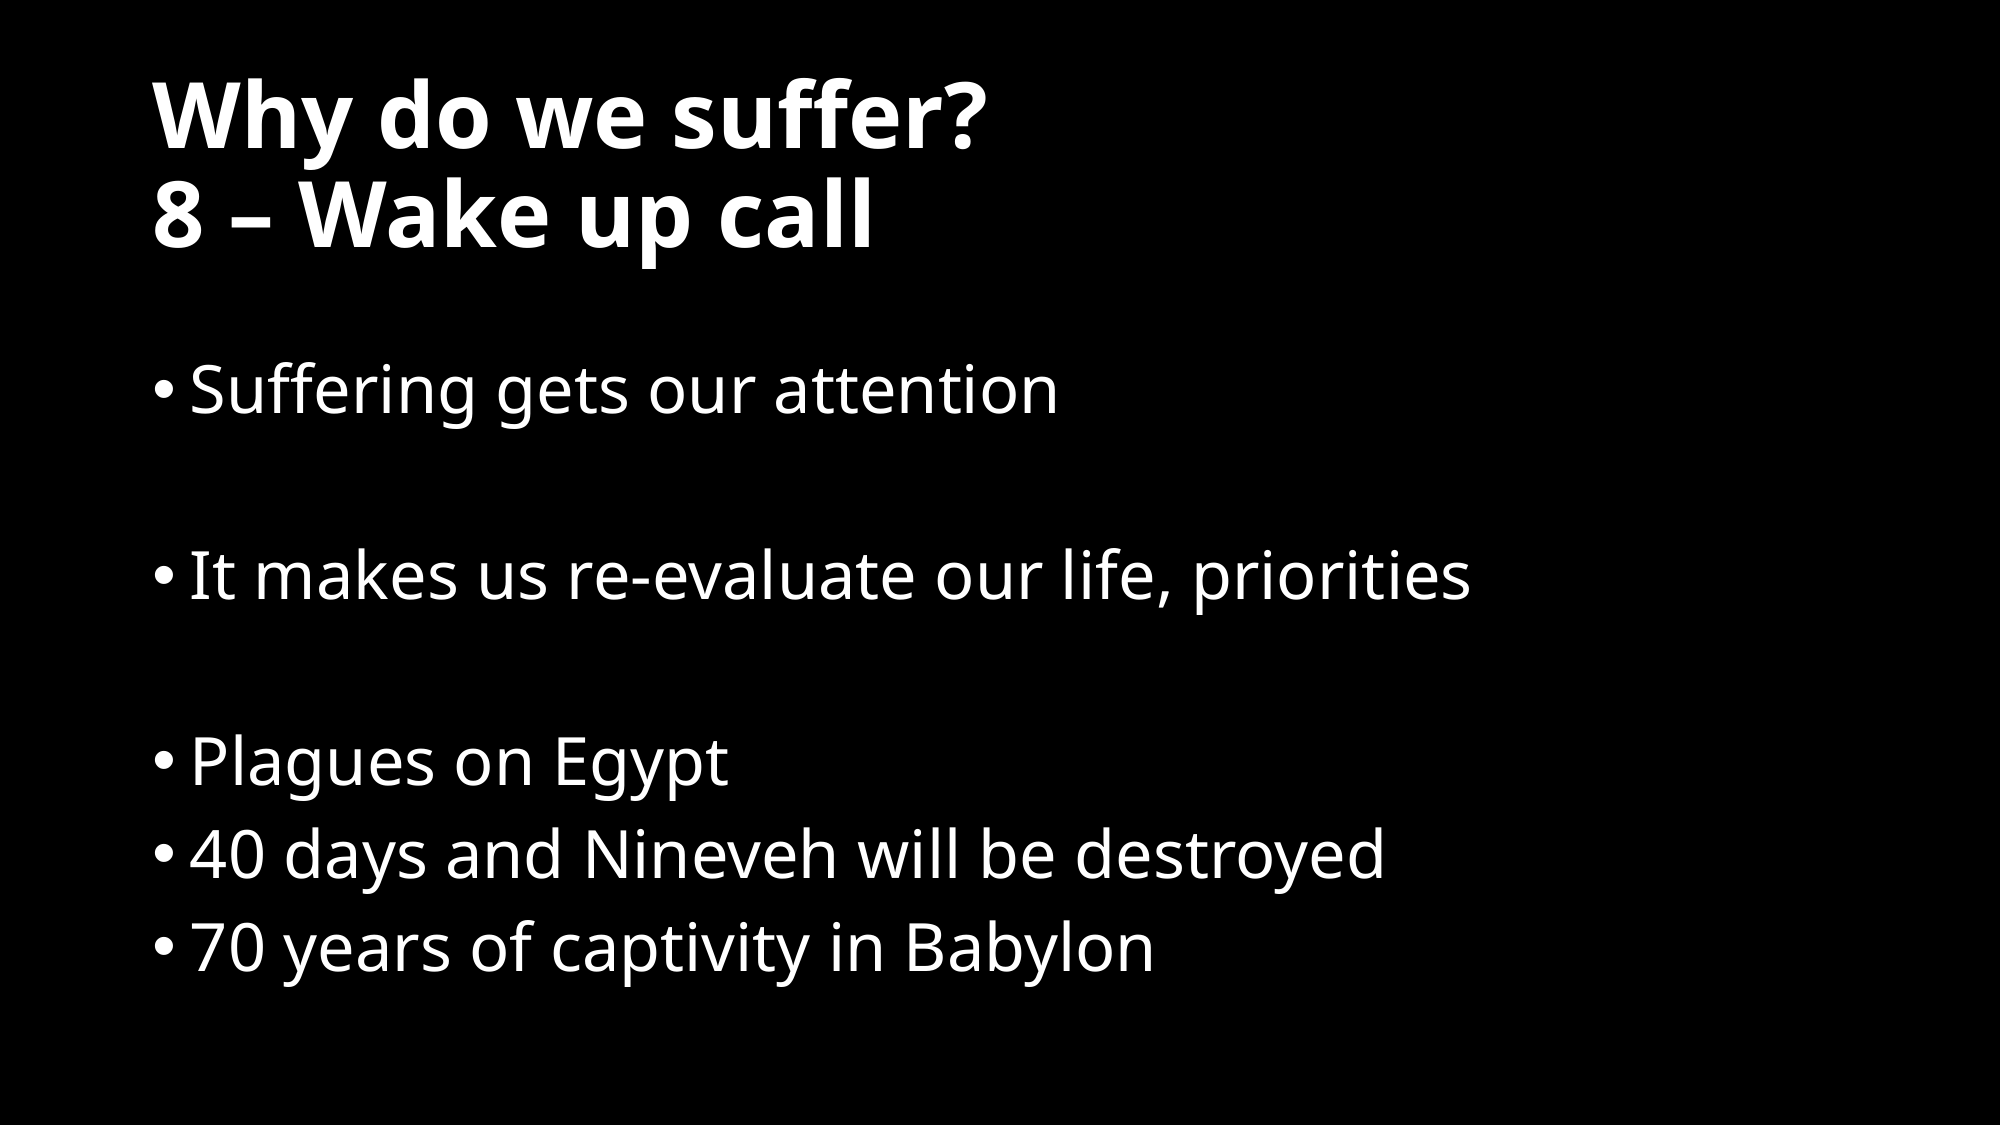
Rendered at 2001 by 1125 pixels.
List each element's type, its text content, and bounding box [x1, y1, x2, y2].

title Why do we suffer? 8 – Wake up call [137, 59, 1863, 278]
list Suffering gets our attention It makes us re-evaluate our life, priorities Plagues on Egypt 40 days and Nineveh will be destroyed 70 years of captivity in Babylon [137, 348, 1863, 1066]
